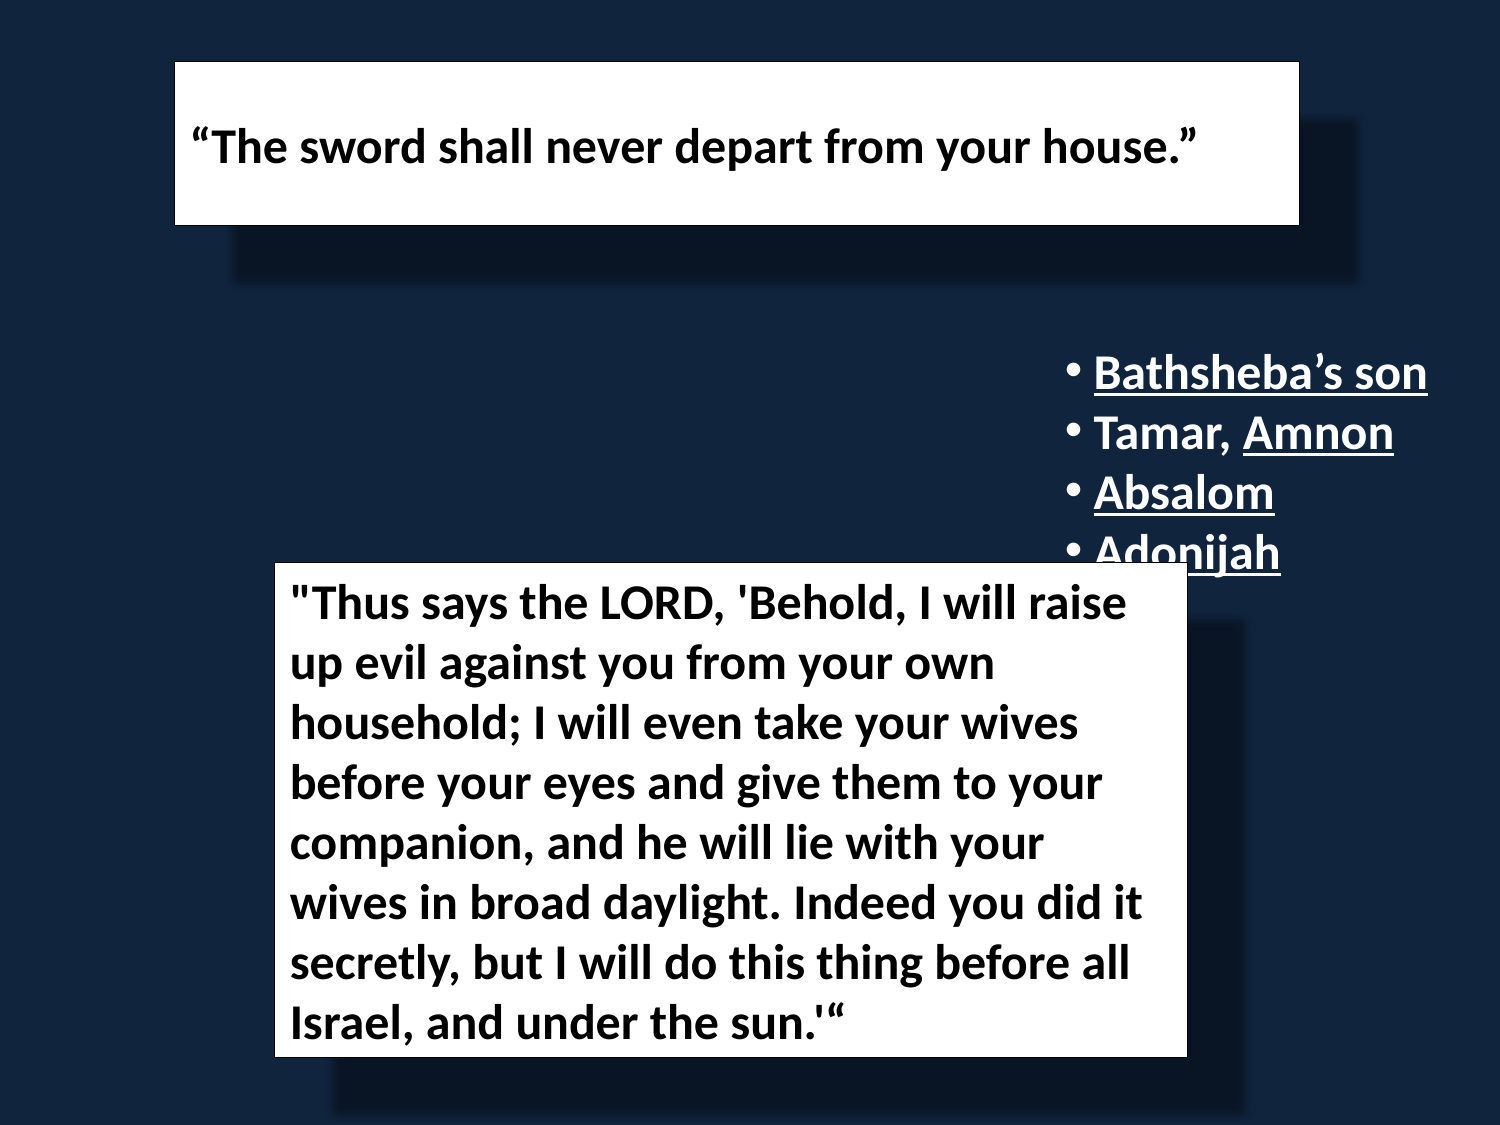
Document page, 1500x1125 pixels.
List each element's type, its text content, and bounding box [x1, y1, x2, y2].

text_box "Thus says the LORD, 'Behold, I will raise up evil against you from your own household; I will even take your wives before your eyes and give them to your companion, and he will lie with your wives in broad daylight. Indeed you did it secretly, but I will do this thing before all Israel, and under the sun.'“ [274, 562, 1188, 1058]
text_box Bathsheba’s son Tamar, Amnon Absalom Adonijah [1050, 331, 1450, 587]
text_box “The sword shall never depart from your house.” [174, 61, 1300, 226]
